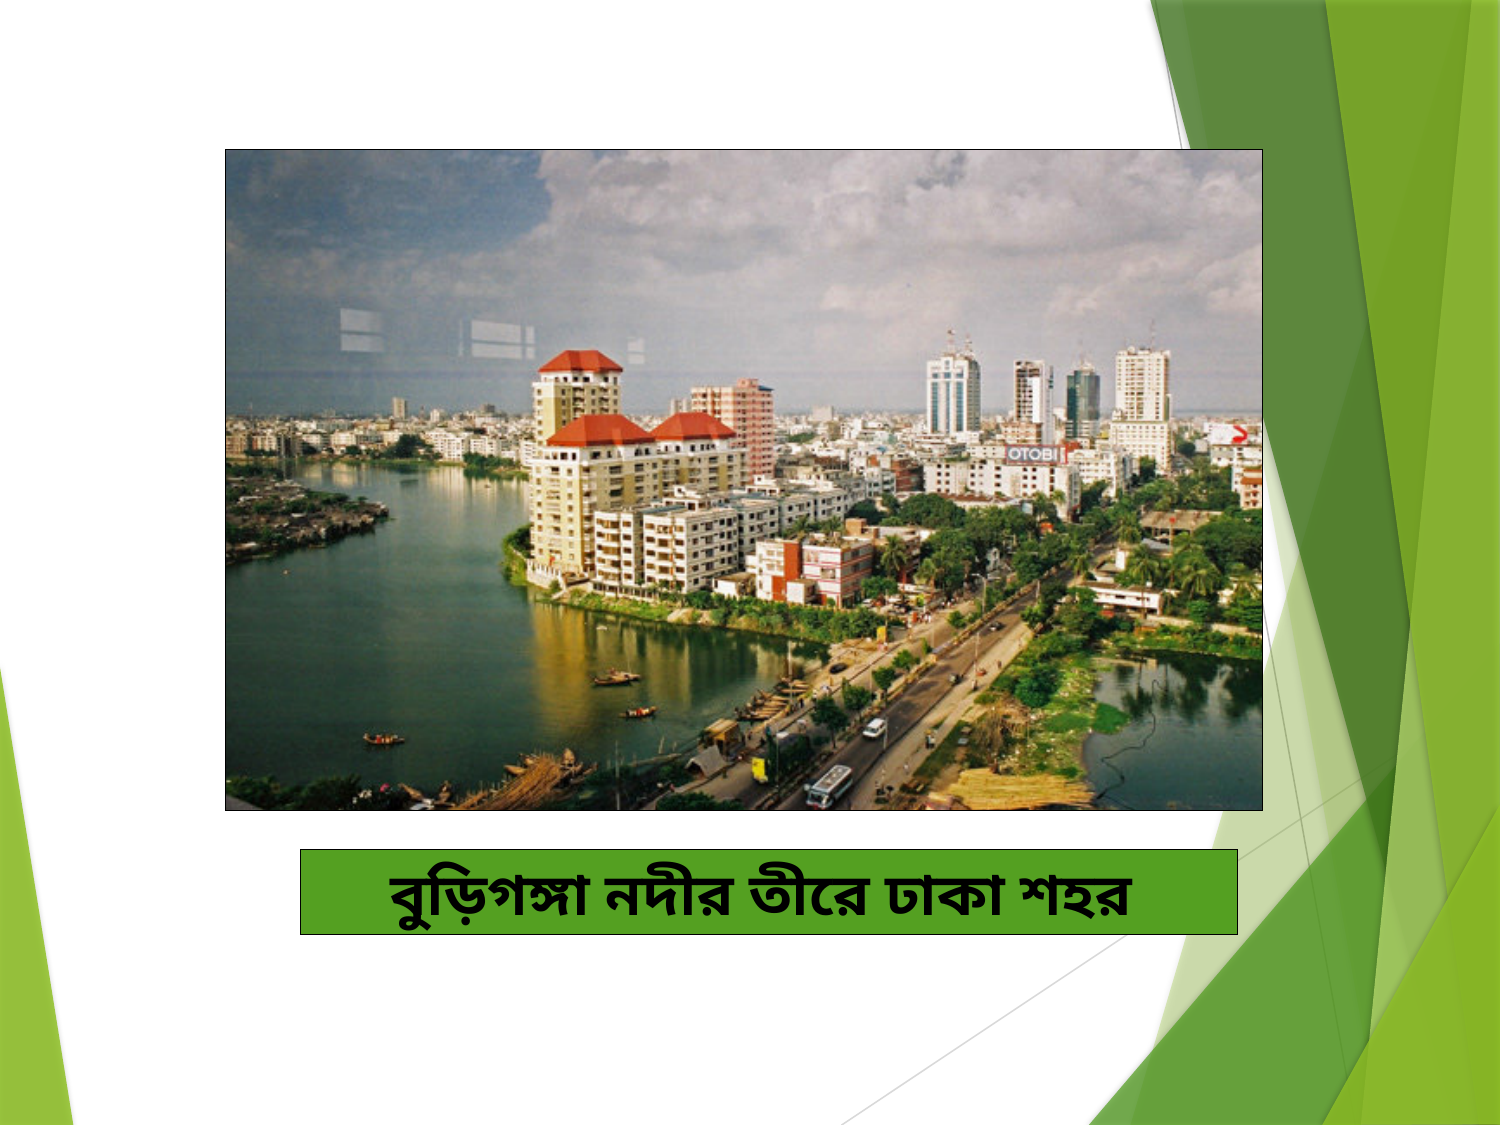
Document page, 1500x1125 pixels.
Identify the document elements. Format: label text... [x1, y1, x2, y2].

text_box বুড়িগঙ্গা নদীর তীরে ঢাকা শহর [300, 849, 1238, 935]
picture [224, 149, 1263, 812]
